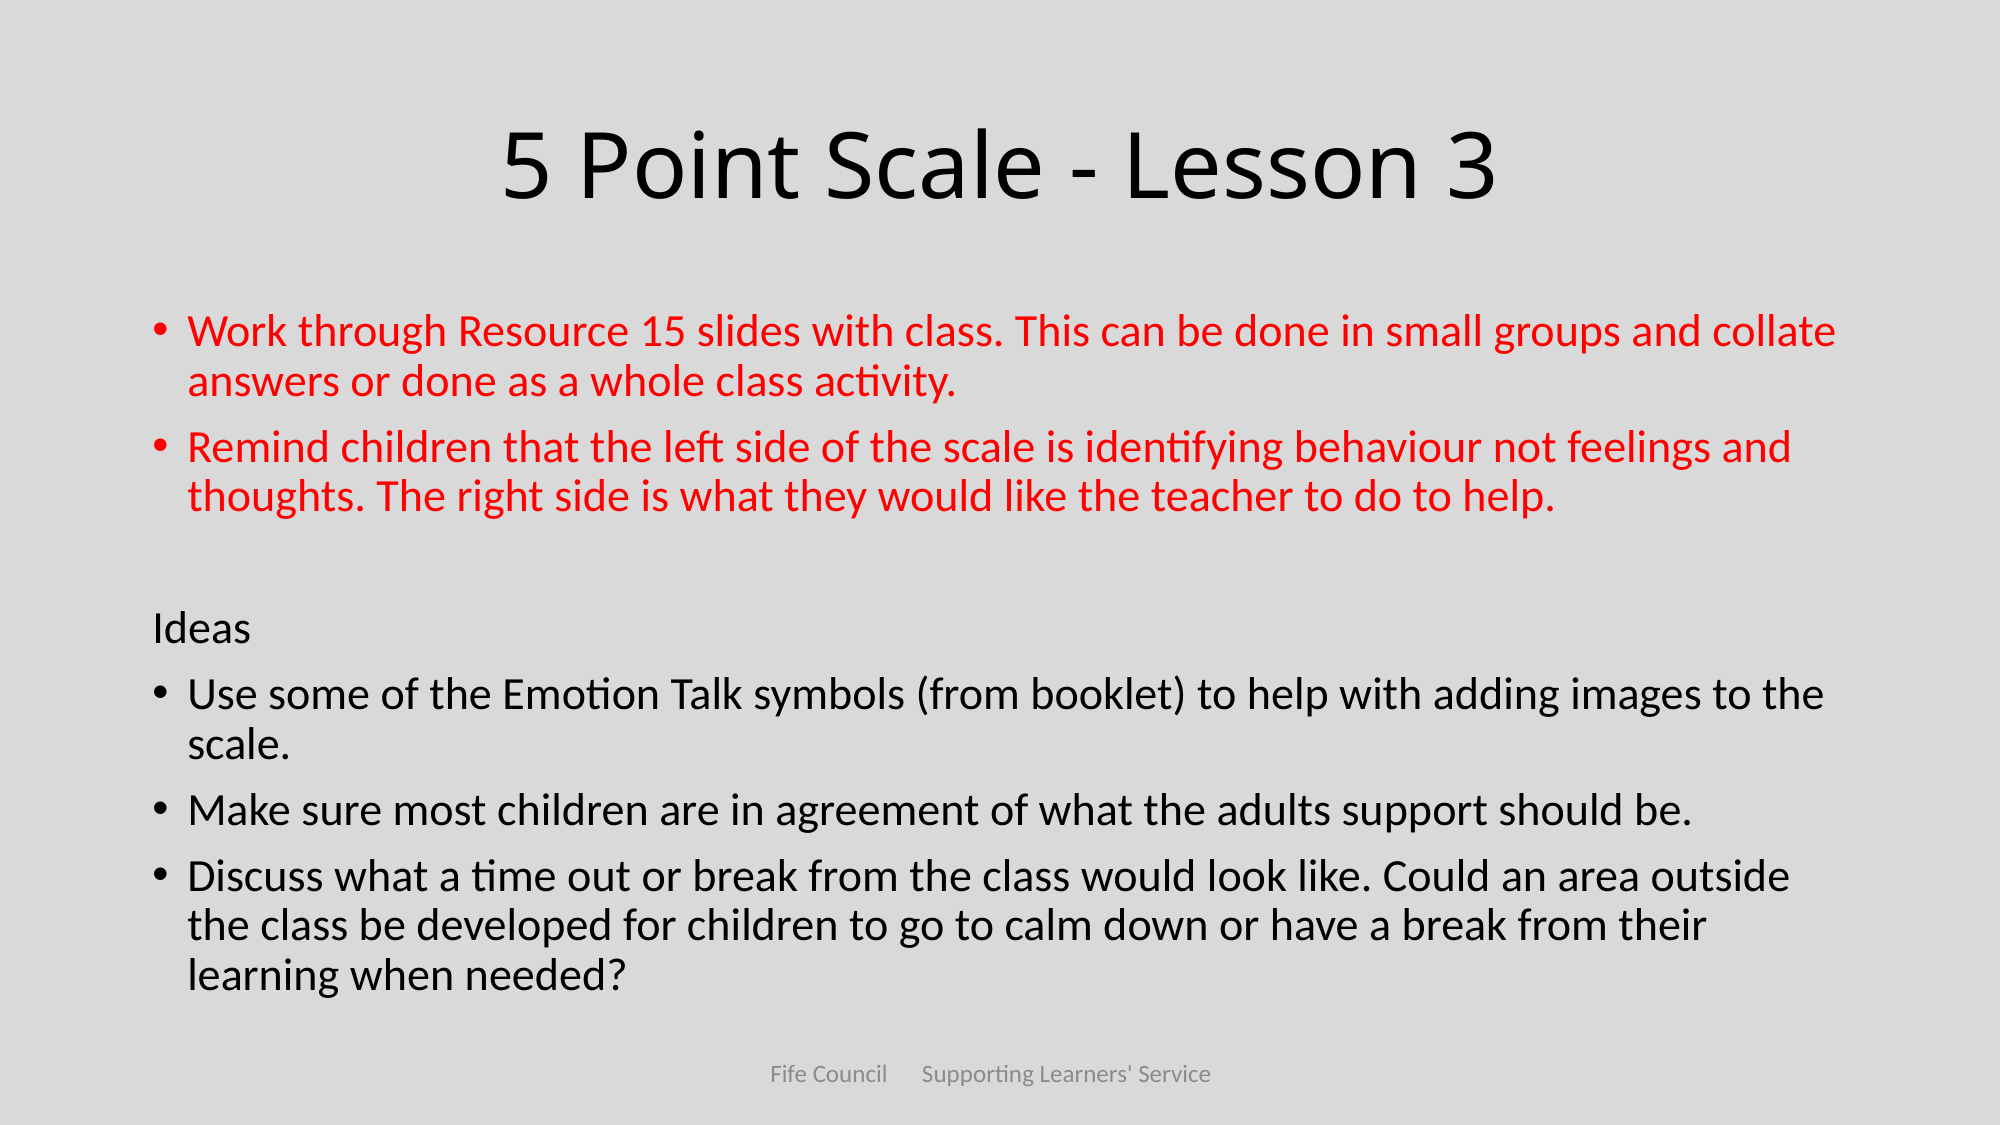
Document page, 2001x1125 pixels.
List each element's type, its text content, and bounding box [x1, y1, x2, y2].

list Work through Resource 15 slides with class. This can be done in small groups and collate answers or done as a whole class activity. Remind children that the left side of the scale is identifying behaviour not feelings and thoughts. The right side is what they would like the teacher to do to help. Ideas Use some of the Emotion Talk symbols (from booklet) to help with adding images to the scale. Make sure most children are in agreement of what the adults support should be. Discuss what a time out or break from the class would look like. Could an area outside the class be developed for children to go to calm down or have a break from their learning when needed? [137, 299, 1863, 1014]
footer Fife Council Supporting Learners' Service [662, 1042, 1338, 1103]
title 5 Point Scale - Lesson 3 [137, 59, 1863, 278]
